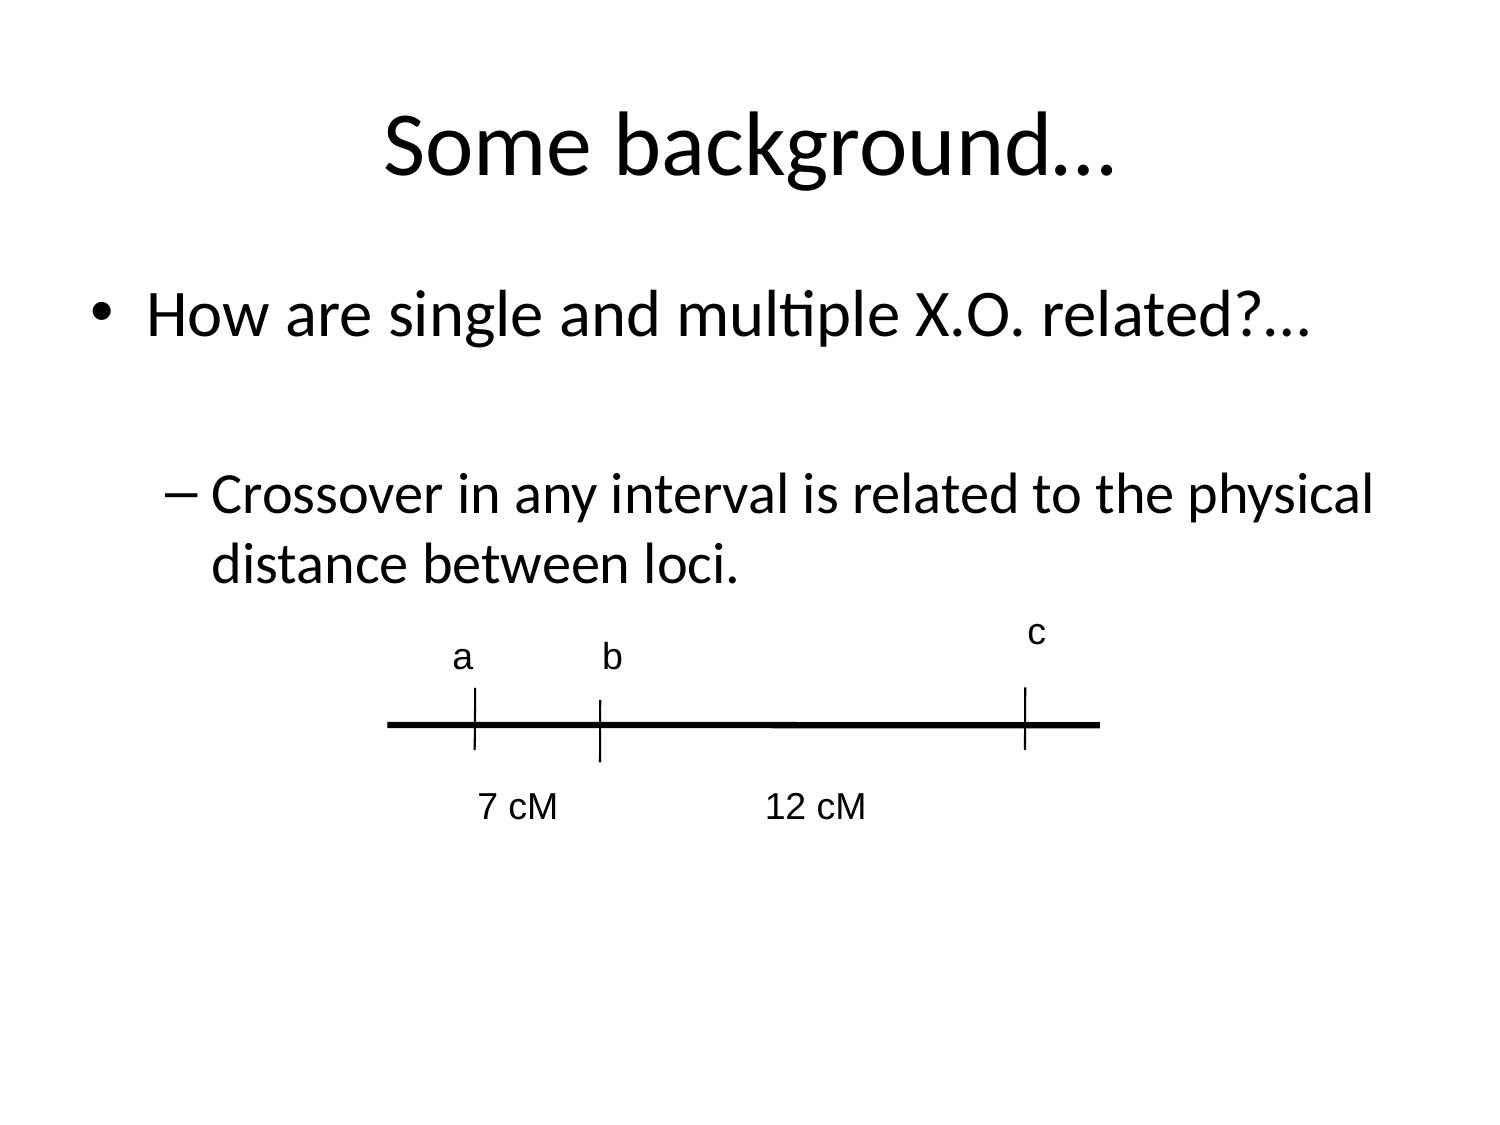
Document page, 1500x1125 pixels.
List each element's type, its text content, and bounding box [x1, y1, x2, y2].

list How are single and multiple X.O. related?… Crossover in any interval is related to the physical distance between loci. [75, 262, 1425, 1005]
title Some background… [75, 45, 1425, 233]
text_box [387, 599, 1151, 838]
